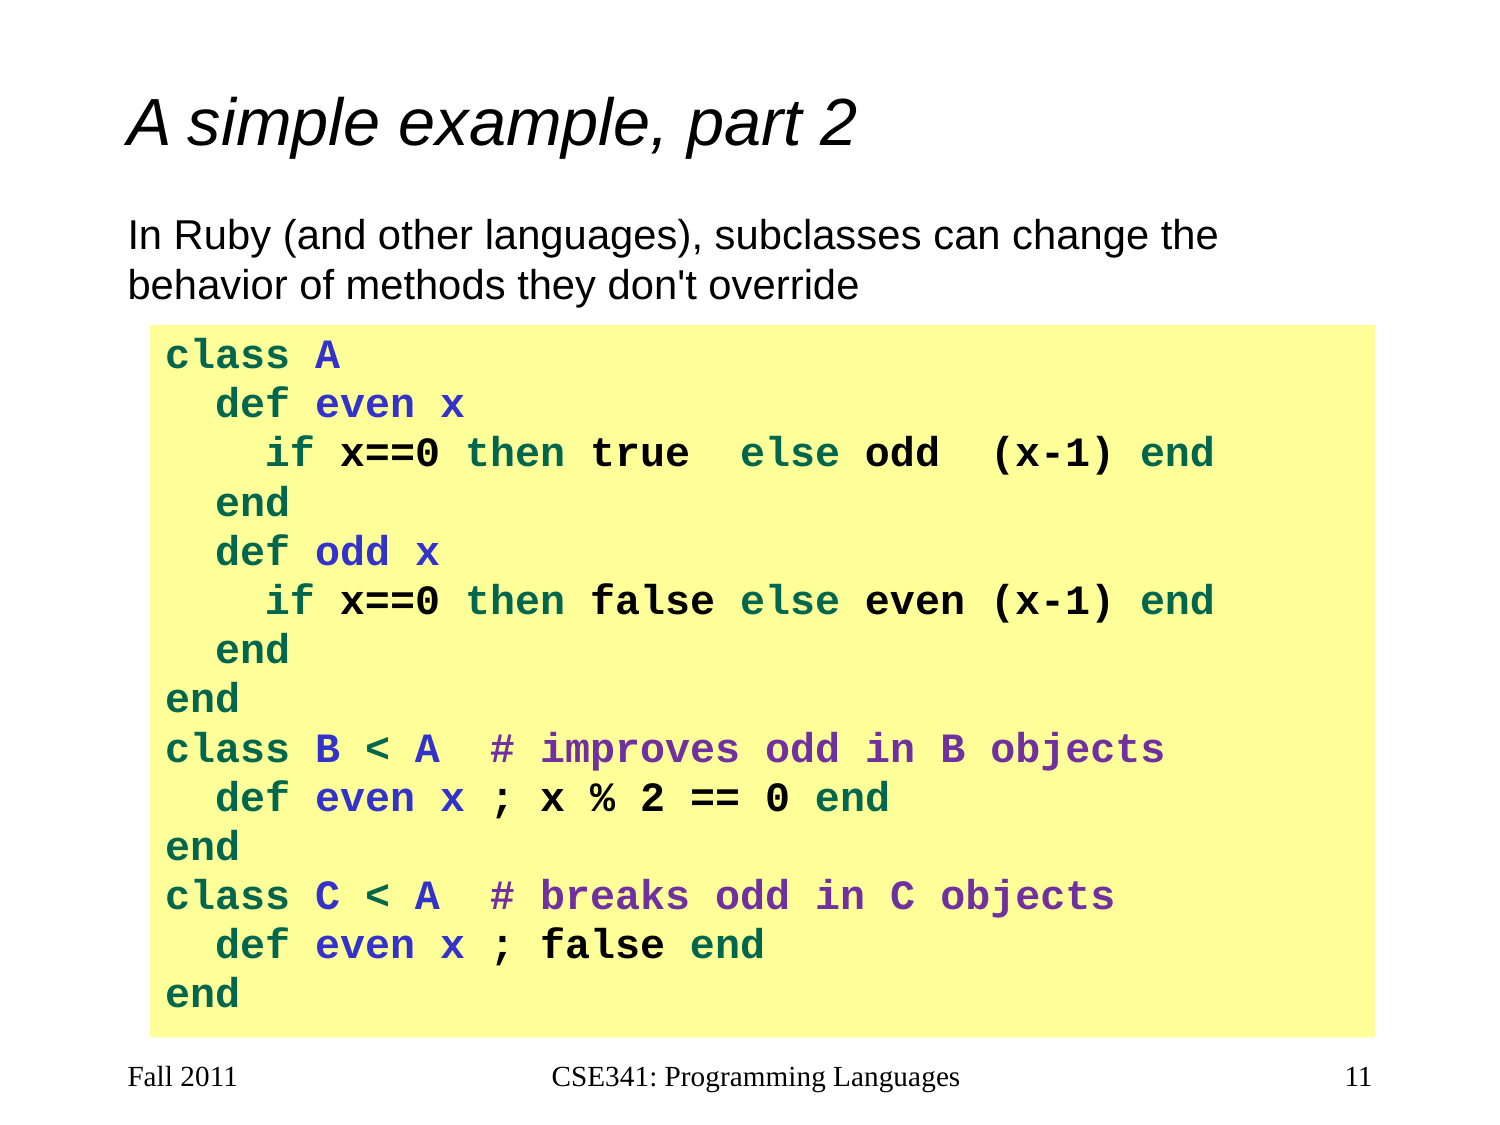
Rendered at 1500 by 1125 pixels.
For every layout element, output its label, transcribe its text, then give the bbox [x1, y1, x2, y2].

slide_number Fall 2011 [112, 1049, 426, 1125]
slide_number 11 [1074, 1049, 1388, 1125]
footer CSE341: Programming Languages [474, 1049, 1038, 1125]
text_box class A def even x if x==0 then true else odd (x-1) end end def odd x if x==0 then false else even (x-1) end end end class B < A # improves odd in B objects def even x ; x % 2 == 0 end end class C < A # breaks odd in C objects def even x ; false end end [150, 324, 1375, 1038]
title A simple example, part 2 [112, 24, 1388, 199]
list In Ruby (and other languages), subclasses can change the behavior of methods they don't override [112, 199, 1388, 938]
